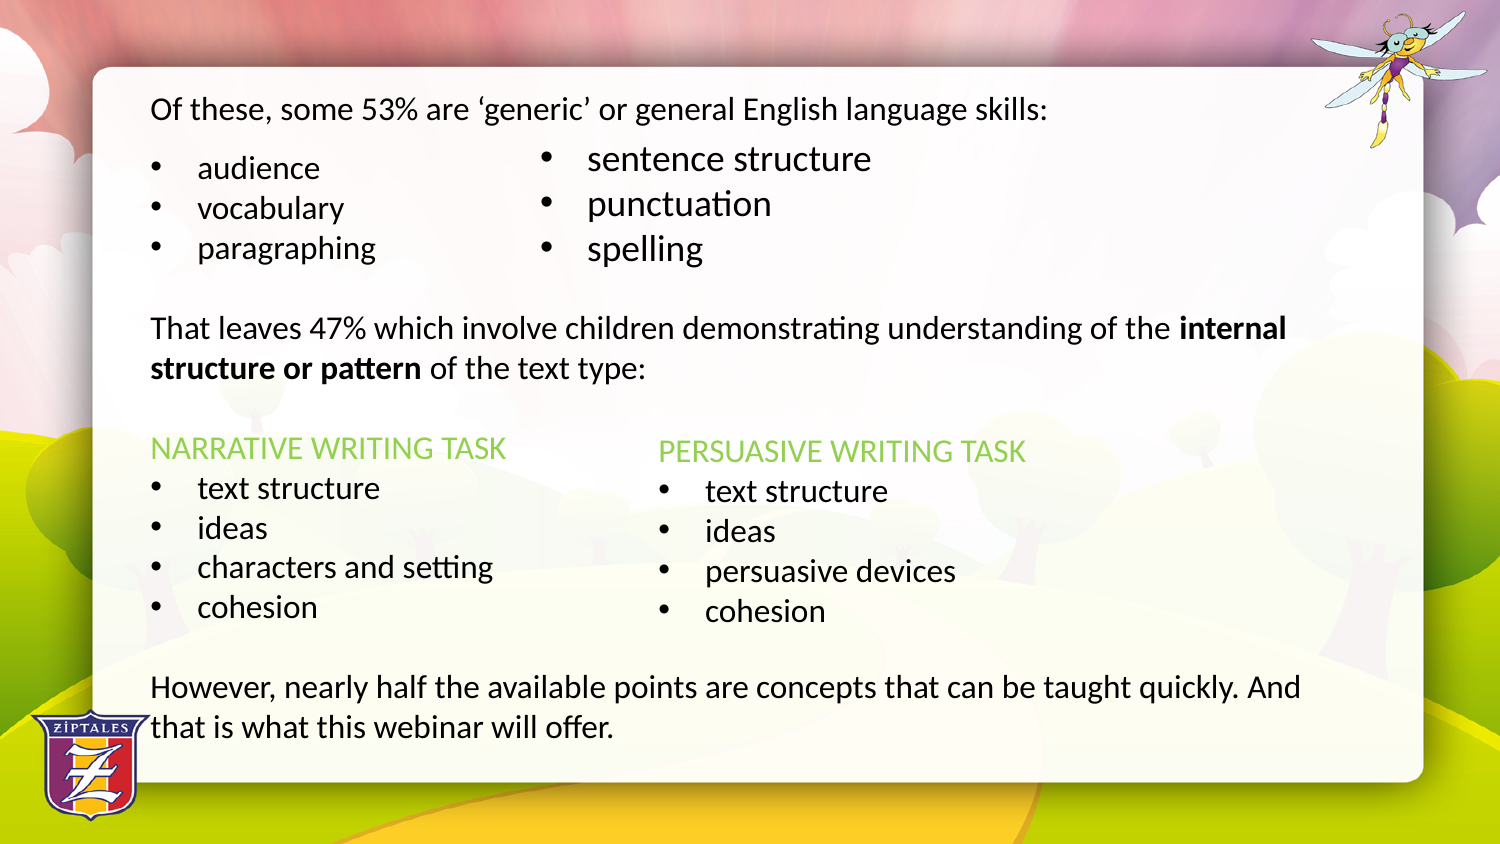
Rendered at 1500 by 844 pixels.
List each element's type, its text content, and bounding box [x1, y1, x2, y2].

text_box PERSUASIVE WRITING TASK text structure ideas persuasive devices cohesion [643, 421, 1394, 637]
picture [0, 0, 1500, 844]
text_box Of these, some 53% are ‘generic’ or general English language skills: audience vocabulary paragraphing That leaves 47% which involve children demonstrating understanding of the internal structure or pattern of the text type: NARRATIVE WRITING TASK text structure ideas characters and setting cohesion However, nearly half the available points are concepts that can be taught quickly. And that is what this webinar will offer. [135, 79, 1376, 793]
text_box sentence structure punctuation spelling [525, 126, 1276, 277]
